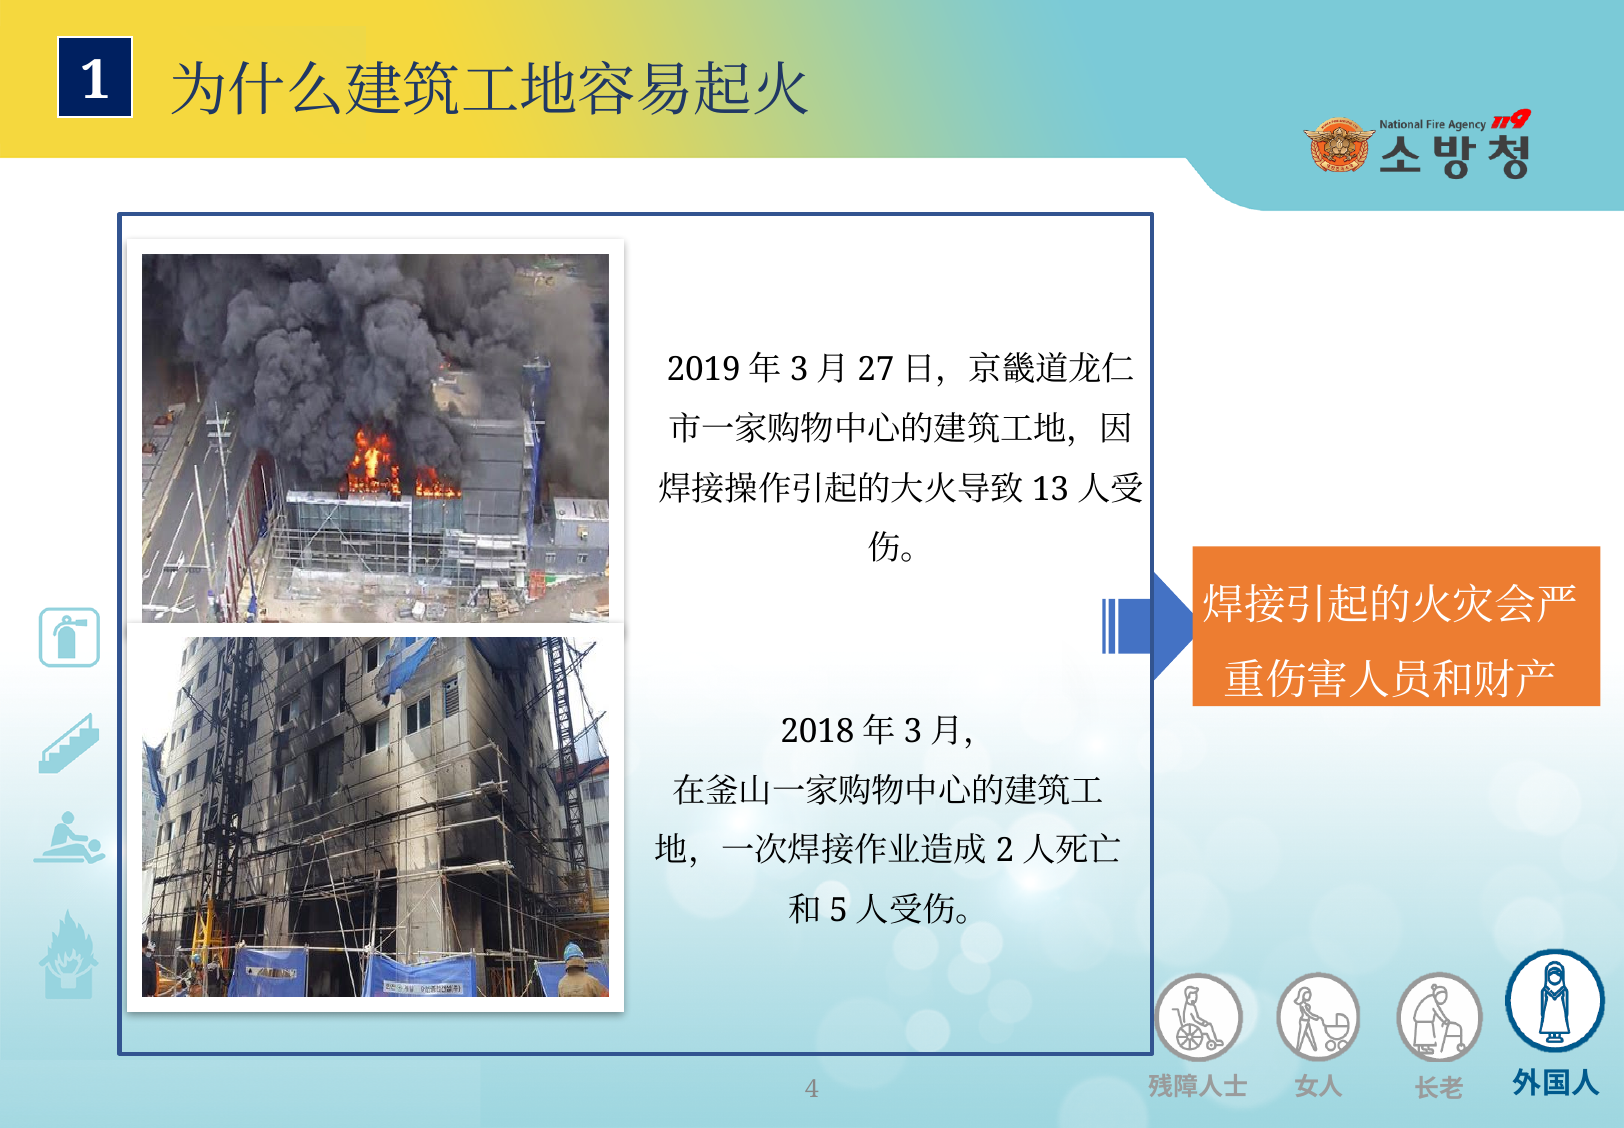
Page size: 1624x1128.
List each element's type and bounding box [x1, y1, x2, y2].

text_box [1150, 935, 1610, 1060]
picture [0, 0, 1624, 1128]
